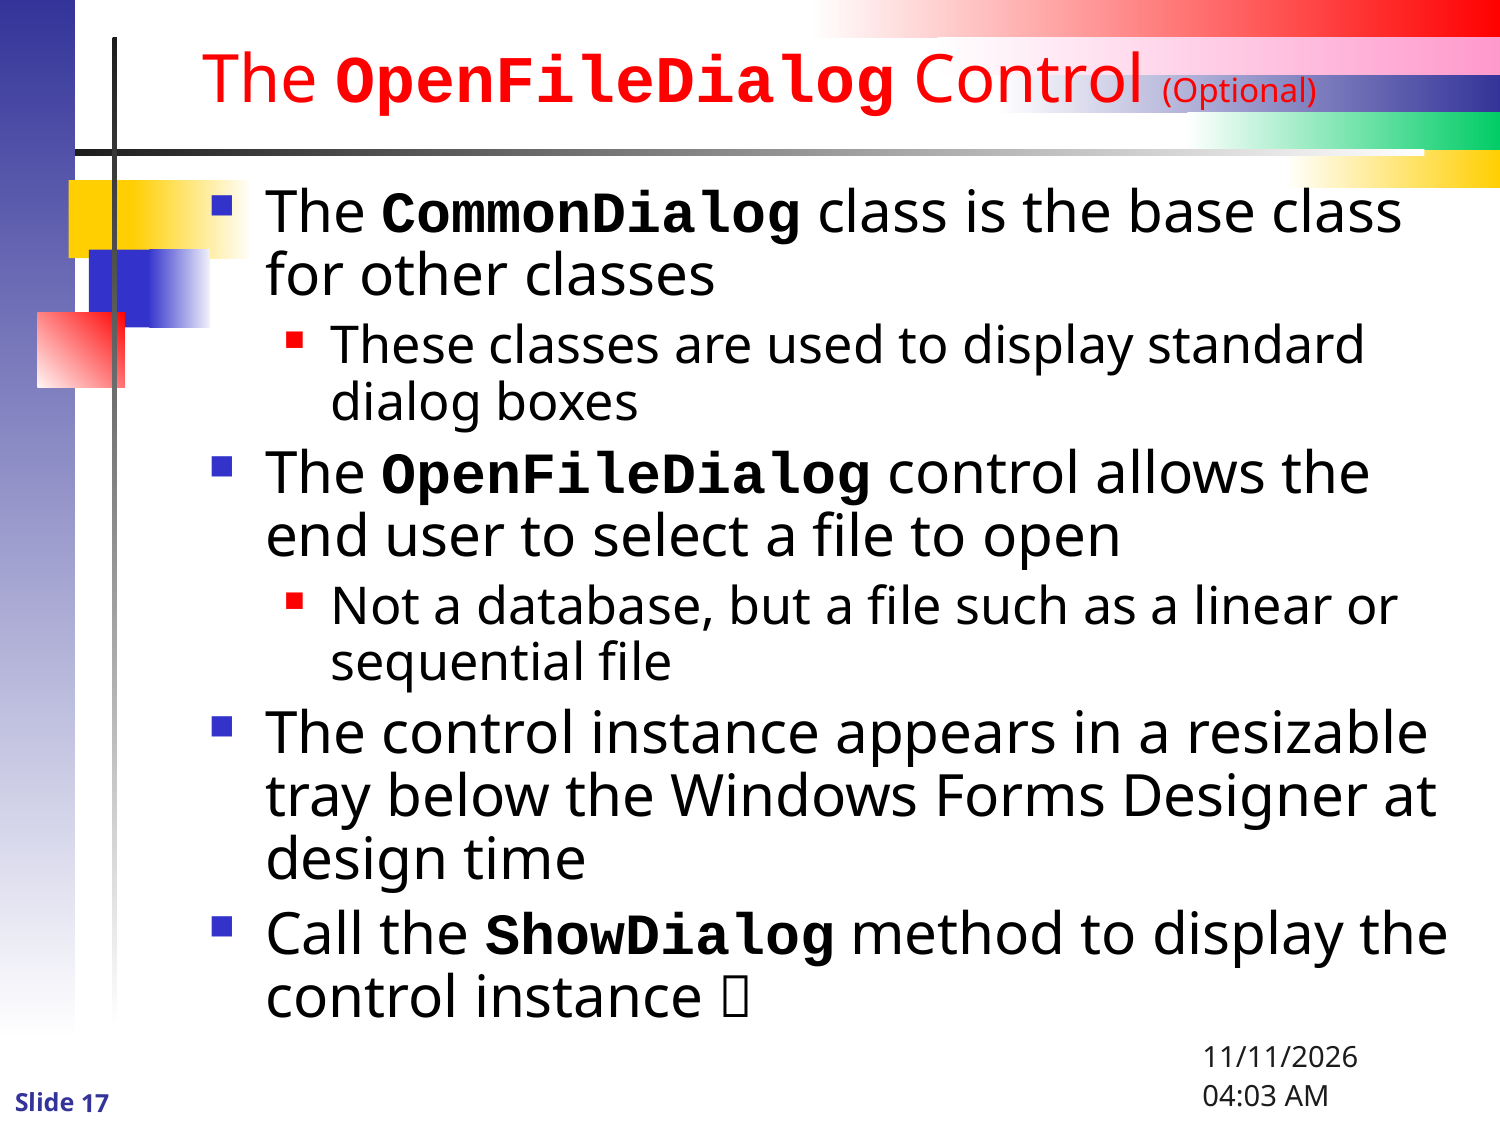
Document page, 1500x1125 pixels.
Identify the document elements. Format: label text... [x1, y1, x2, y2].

title The OpenFileDialog Control (Optional) [187, 24, 1467, 124]
list The CommonDialog class is the base class for other classes These classes are used to display standard dialog boxes The OpenFileDialog control allows the end user to select a file to open Not a database, but a file such as a linear or sequential file The control instance appears in a resizable tray below the Windows Forms Designer at design time Call the ShowDialog method to display the control instance  [193, 174, 1470, 1076]
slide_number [1187, 1050, 1500, 1125]
